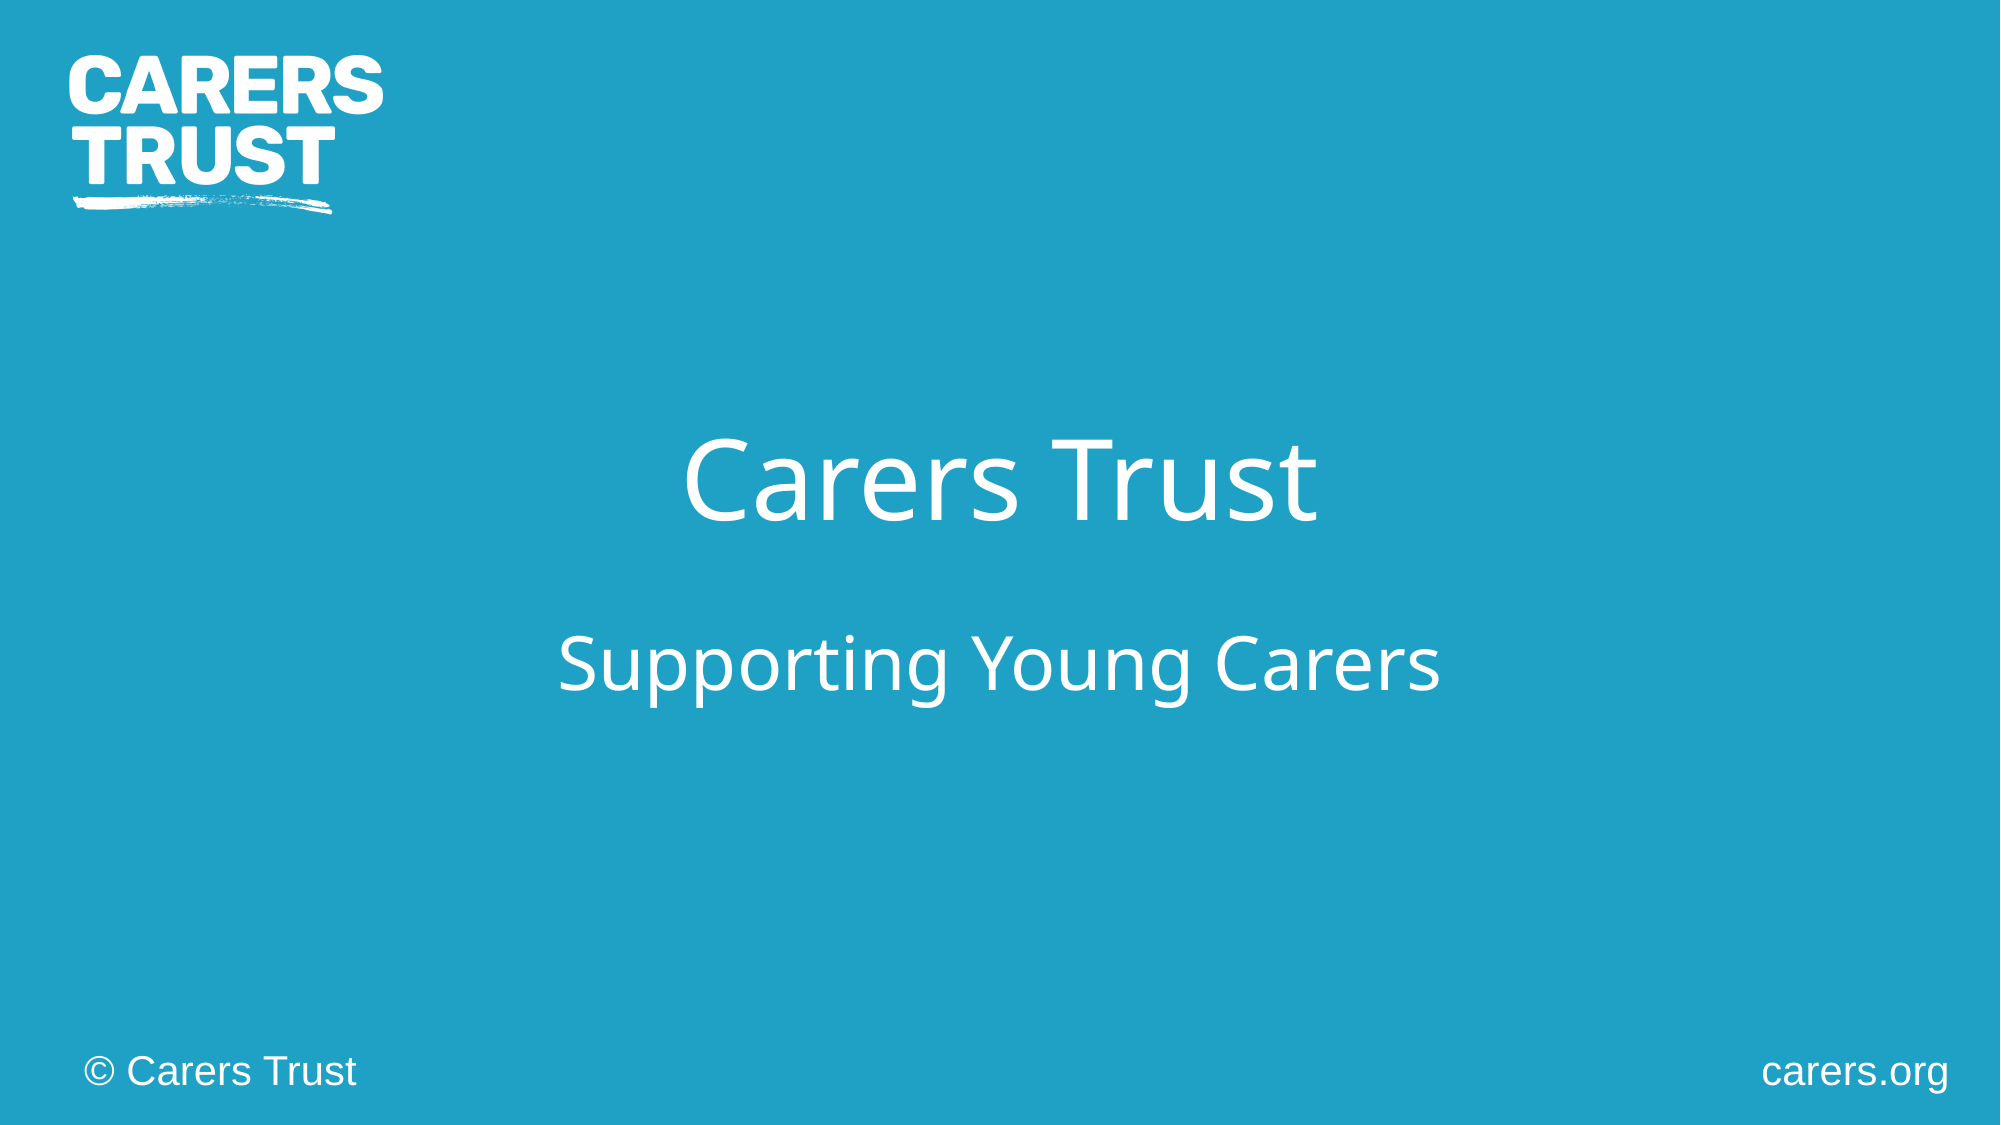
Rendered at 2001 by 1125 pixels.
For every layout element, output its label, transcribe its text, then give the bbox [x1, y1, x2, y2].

title Carers Trust Supporting Young Carers [137, 415, 1863, 634]
picture [69, 55, 383, 218]
